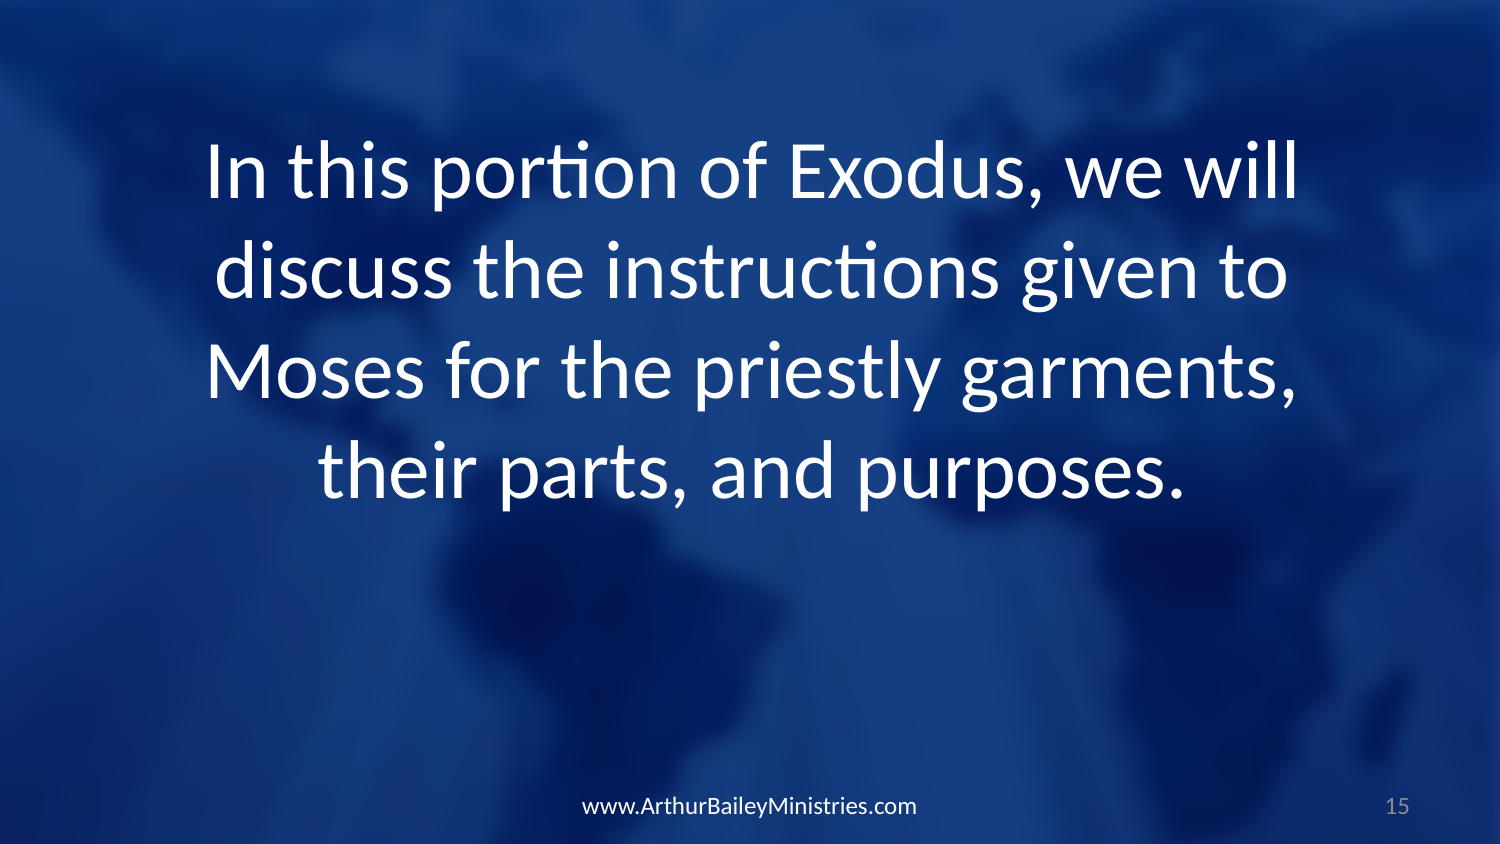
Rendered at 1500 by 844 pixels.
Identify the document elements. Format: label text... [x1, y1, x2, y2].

list In this portion of Exodus, we will discuss the instructions given to Moses for the priestly garments, their parts, and purposes. [151, 107, 1355, 741]
slide_number 15 [1074, 782, 1425, 827]
footer www.ArthurBaileyMinistries.com [512, 782, 988, 827]
picture [0, 0, 1500, 844]
